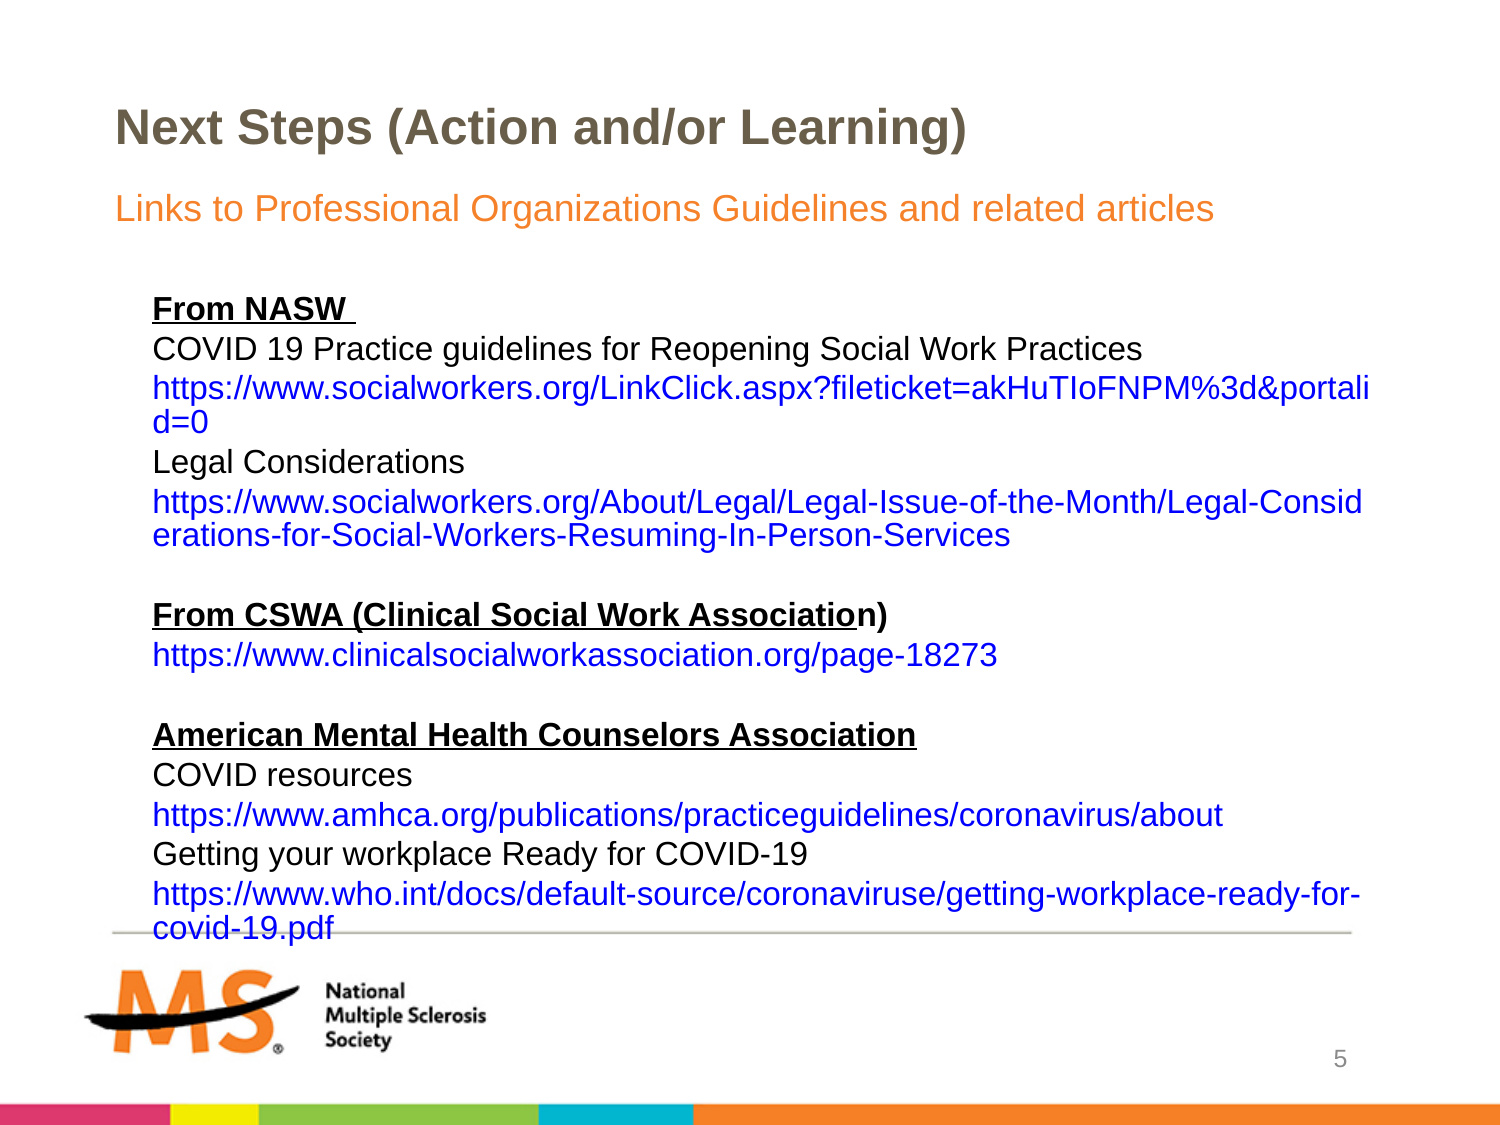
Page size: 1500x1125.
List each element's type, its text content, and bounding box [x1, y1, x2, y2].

title Next Steps (Action and/or Learning) [99, 45, 1363, 162]
list Links to Professional Organizations Guidelines and related articles [99, 162, 1363, 250]
slide_number 5 [1012, 1027, 1363, 1088]
list From NASW COVID 19 Practice guidelines for Reopening Social Work Practices https://www.socialworkers.org/LinkClick.aspx?fileticket=akHuTIoFNPM%3d&portalid=0 Legal Considerations https://www.socialworkers.org/About/Legal/Legal-Issue-of-the-Month/Legal-Considerations-for-Social-Workers-Resuming-In-Person-Services From CSWA (Clinical Social Work Association) https://www.clinicalsocialworkassociation.org/page-18273 American Mental Health Counselors Association COVID resources https://www.amhca.org/publications/practiceguidelines/coronavirus/about Getting your workplace Ready for COVID-19 https://www.who.int/docs/default-source/coronaviruse/getting-workplace-ready-for-covid-19.pdf [99, 279, 1388, 934]
picture [0, 0, 1500, 1125]
